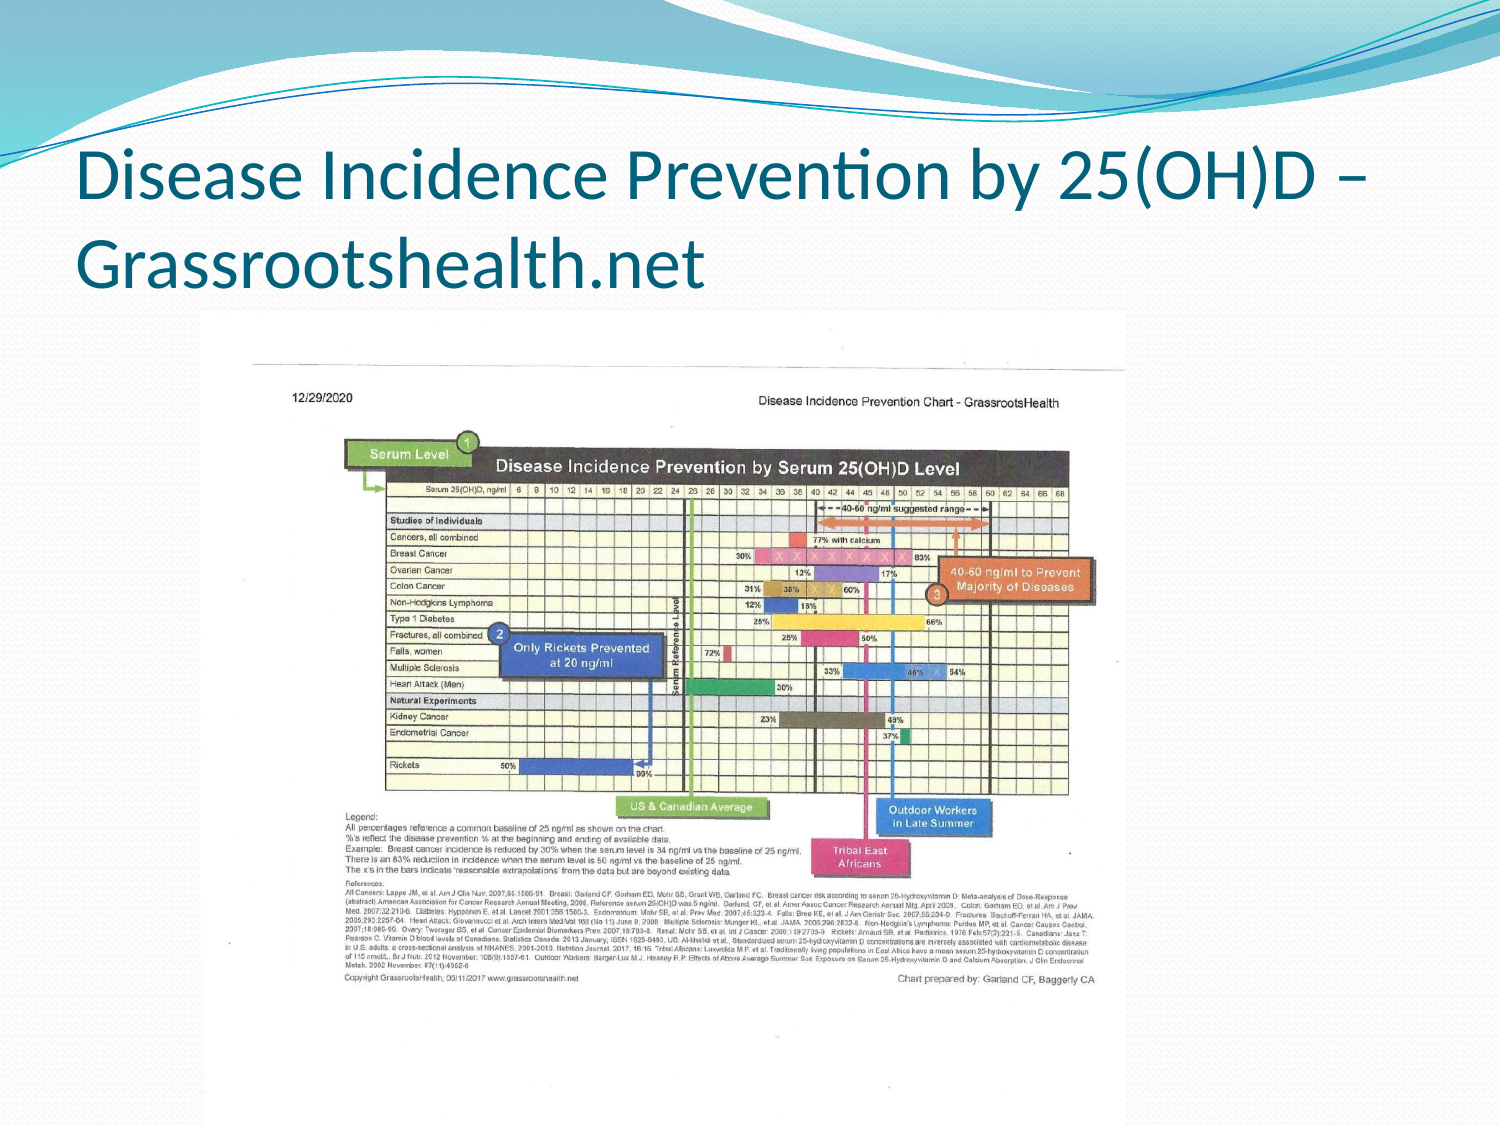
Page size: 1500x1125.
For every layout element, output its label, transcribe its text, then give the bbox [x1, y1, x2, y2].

title Disease Incidence Prevention by 25(OH)D – Grassrootshealth.net [75, 115, 1425, 303]
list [199, 310, 1126, 1125]
